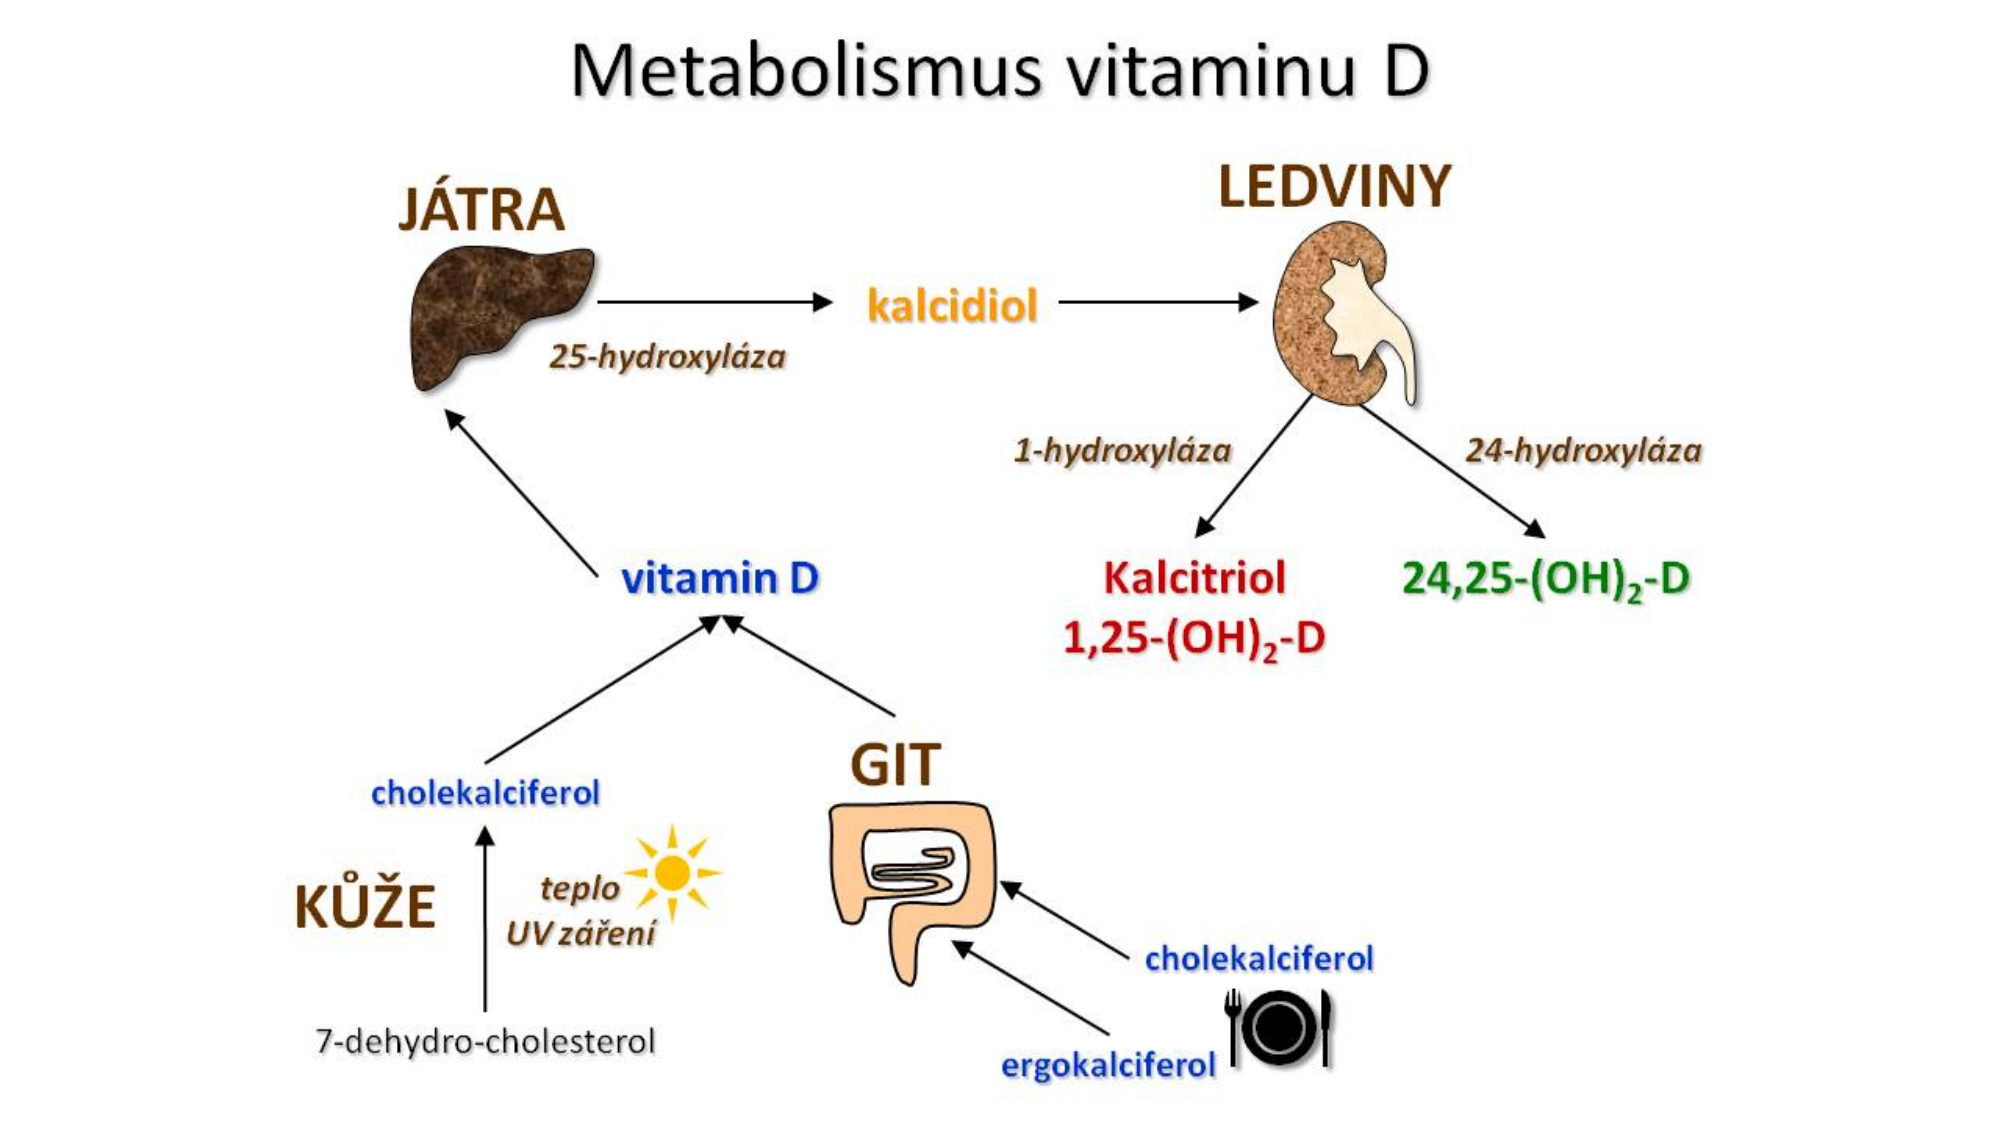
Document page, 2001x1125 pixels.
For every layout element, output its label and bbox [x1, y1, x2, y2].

picture [249, 0, 1751, 1125]
